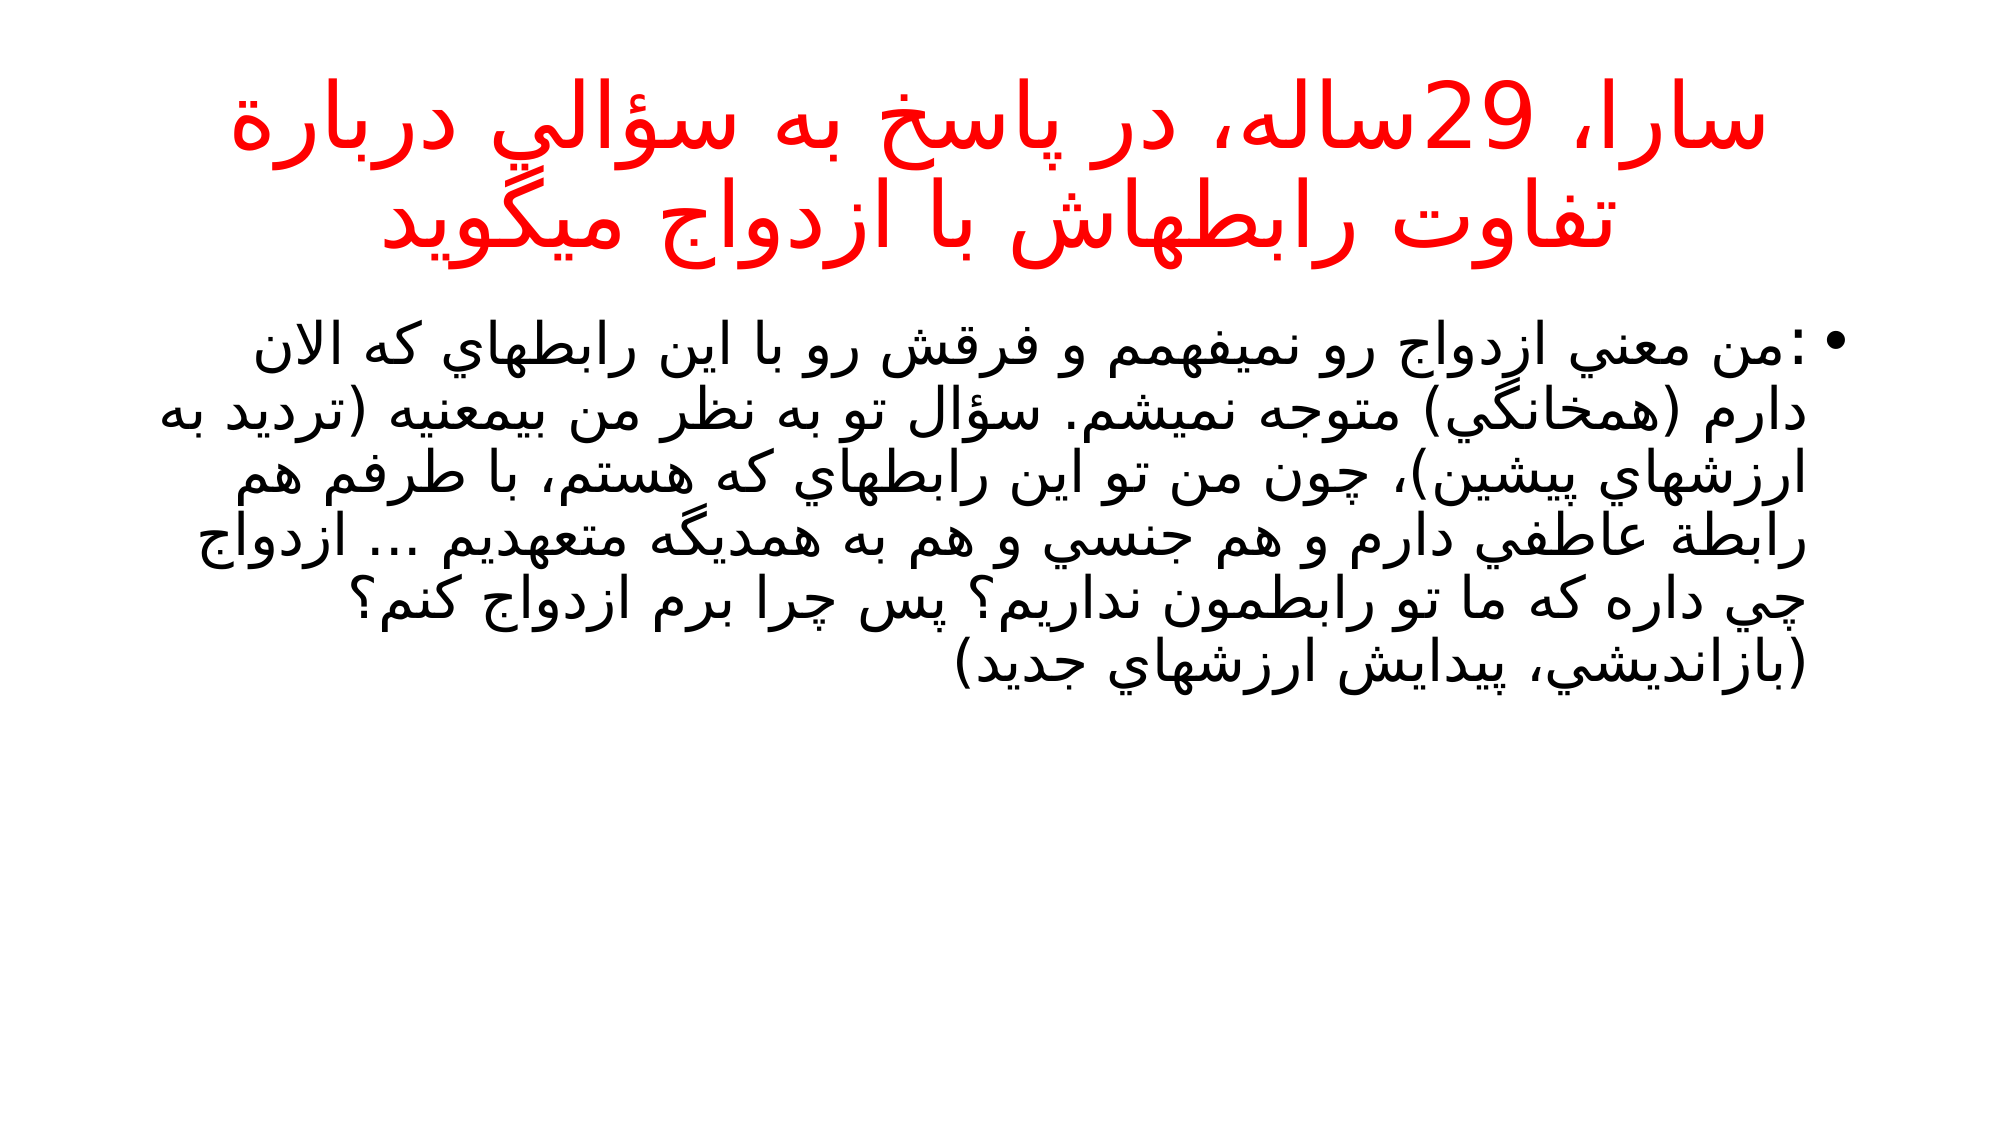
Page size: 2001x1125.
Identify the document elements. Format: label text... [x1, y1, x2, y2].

list :من معني ازدواج رو نميفهمم و فرقش رو با اين رابطهاي كه الان دارم (همخانگي) متوجه نميشم. سؤال تو به نظر من بيمعنيه (ترديد به ارزشهاي پيشين)، چون من تو اين رابطهاي كه هستم، با طرفم هم رابطة عاطفي دارم و هم جنسي و هم به همديگه متعهديم ... ازدواج چي داره كه ما تو رابطمون نداريم؟ پس چرا برم ازدواج كنم؟ (بازانديشي، پيدايش ارزشهاي جديد) [137, 299, 1863, 1014]
title سارا، 29ساله، در پاسخ به سؤالي دربارة تفاوت رابطهاش با ازدواج ميگويد [137, 59, 1863, 278]
